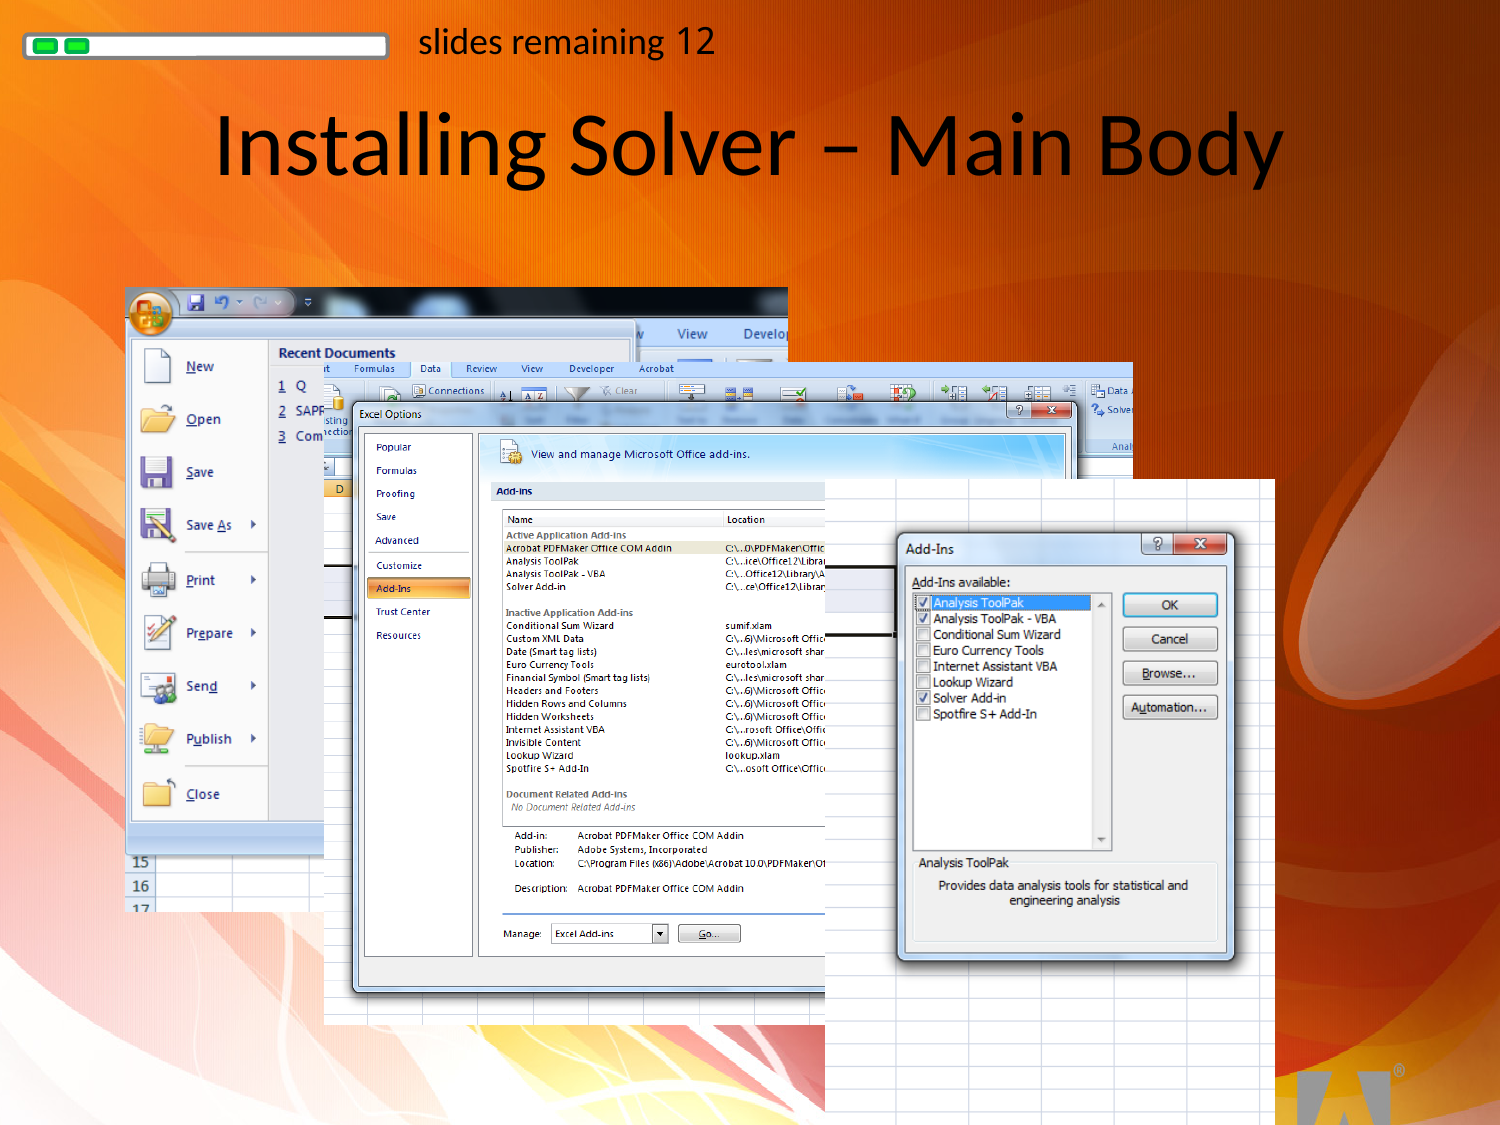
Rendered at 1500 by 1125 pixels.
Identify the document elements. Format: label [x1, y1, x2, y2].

picture [0, 0, 1500, 1125]
text_box [24, 34, 388, 59]
list [824, 479, 1276, 1125]
